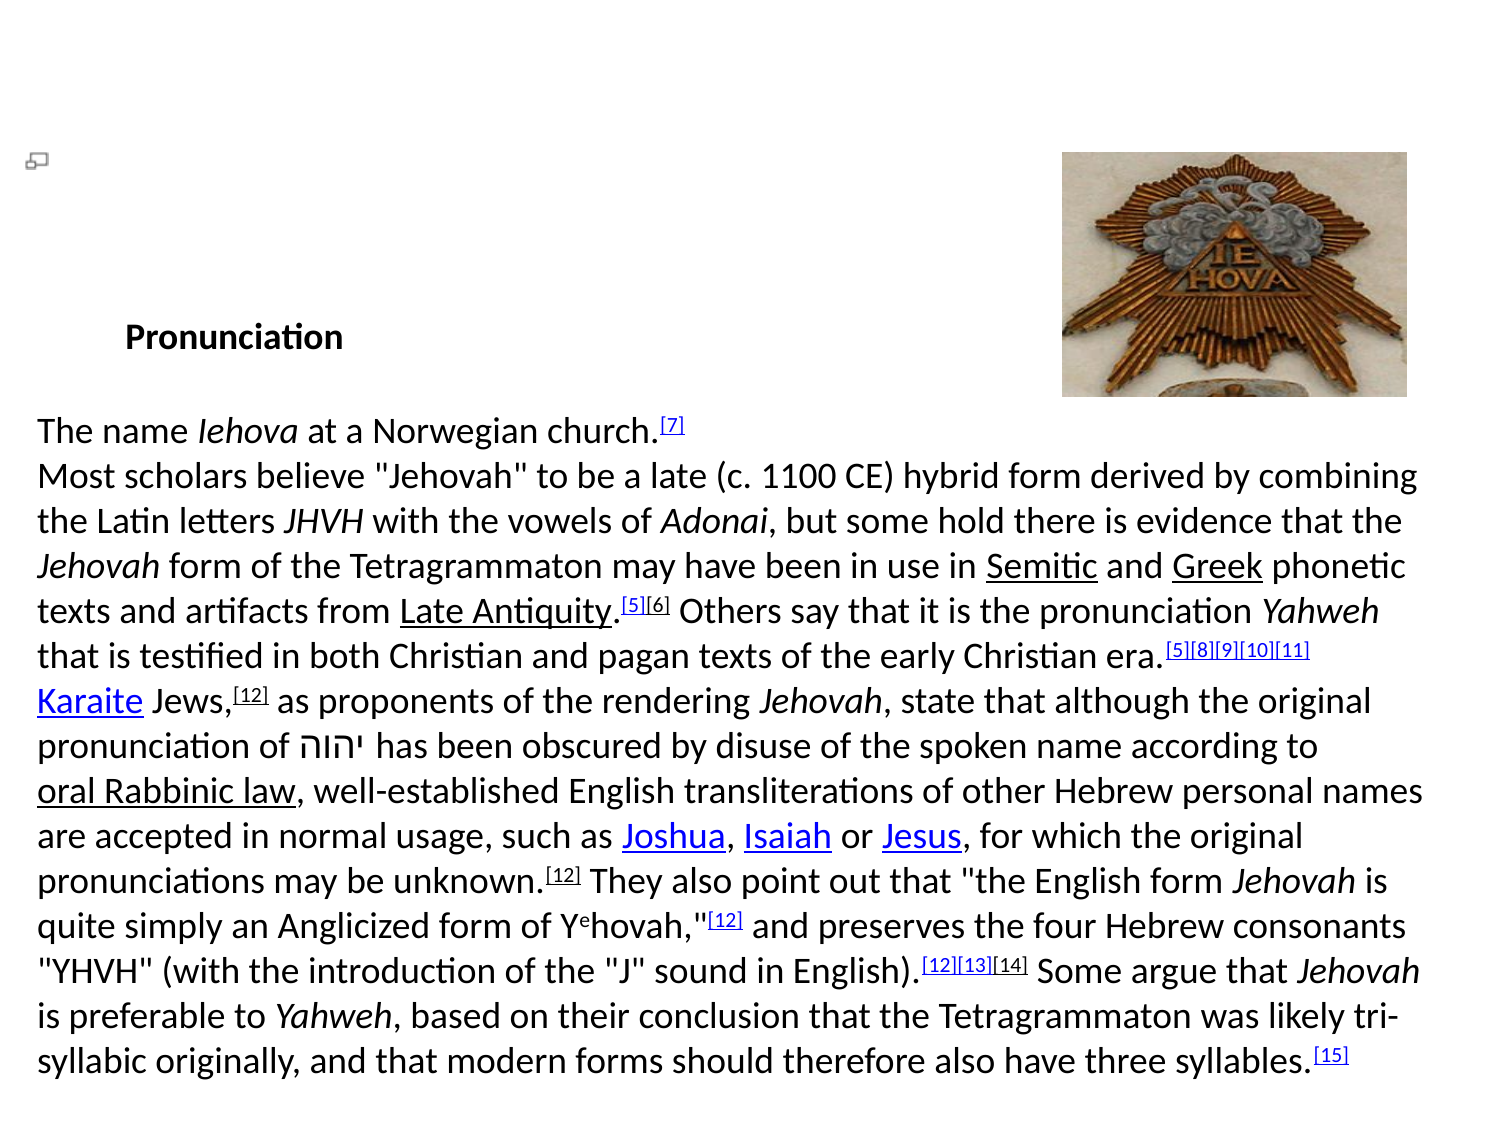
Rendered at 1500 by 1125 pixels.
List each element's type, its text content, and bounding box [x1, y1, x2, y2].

picture [25, 152, 50, 170]
picture [1062, 152, 1407, 397]
text_box Pronunciation The name Iehova at a Norwegian church.[7] Most scholars believe "Jehovah" to be a late (c. 1100 CE) hybrid form derived by combining the Latin letters JHVH with the vowels of Adonai, but some hold there is evidence that the Jehovah form of the Tetragrammaton may have been in use in Semitic and Greek phonetic texts and artifacts from Late Antiquity.[5][6] Others say that it is the pronunciation Yahweh that is testified in both Christian and pagan texts of the early Christian era.[5][8][9][10][11] Karaite Jews,[12] as proponents of the rendering Jehovah, state that although the original pronunciation of יהוה has been obscured by disuse of the spoken name according to oral Rabbinic law, well-established English transliterations of other Hebrew personal names are accepted in normal usage, such as Joshua, Isaiah or Jesus, for which the original pronunciations may be unknown.[12] They also point out that "the English form Jehovah is quite simply an Anglicized form of Yehovah,"[12] and preserves the four Hebrew consonants "YHVH" (with the introduction of the "J" sound in English).[12][13][14] Some argue that Jehovah is preferable to Yahweh, based on their conclusion that the Tetragrammaton was likely tri-syllabic originally, and that modern forms should therefore also have three syllables.[15] [22, 28, 1454, 1125]
